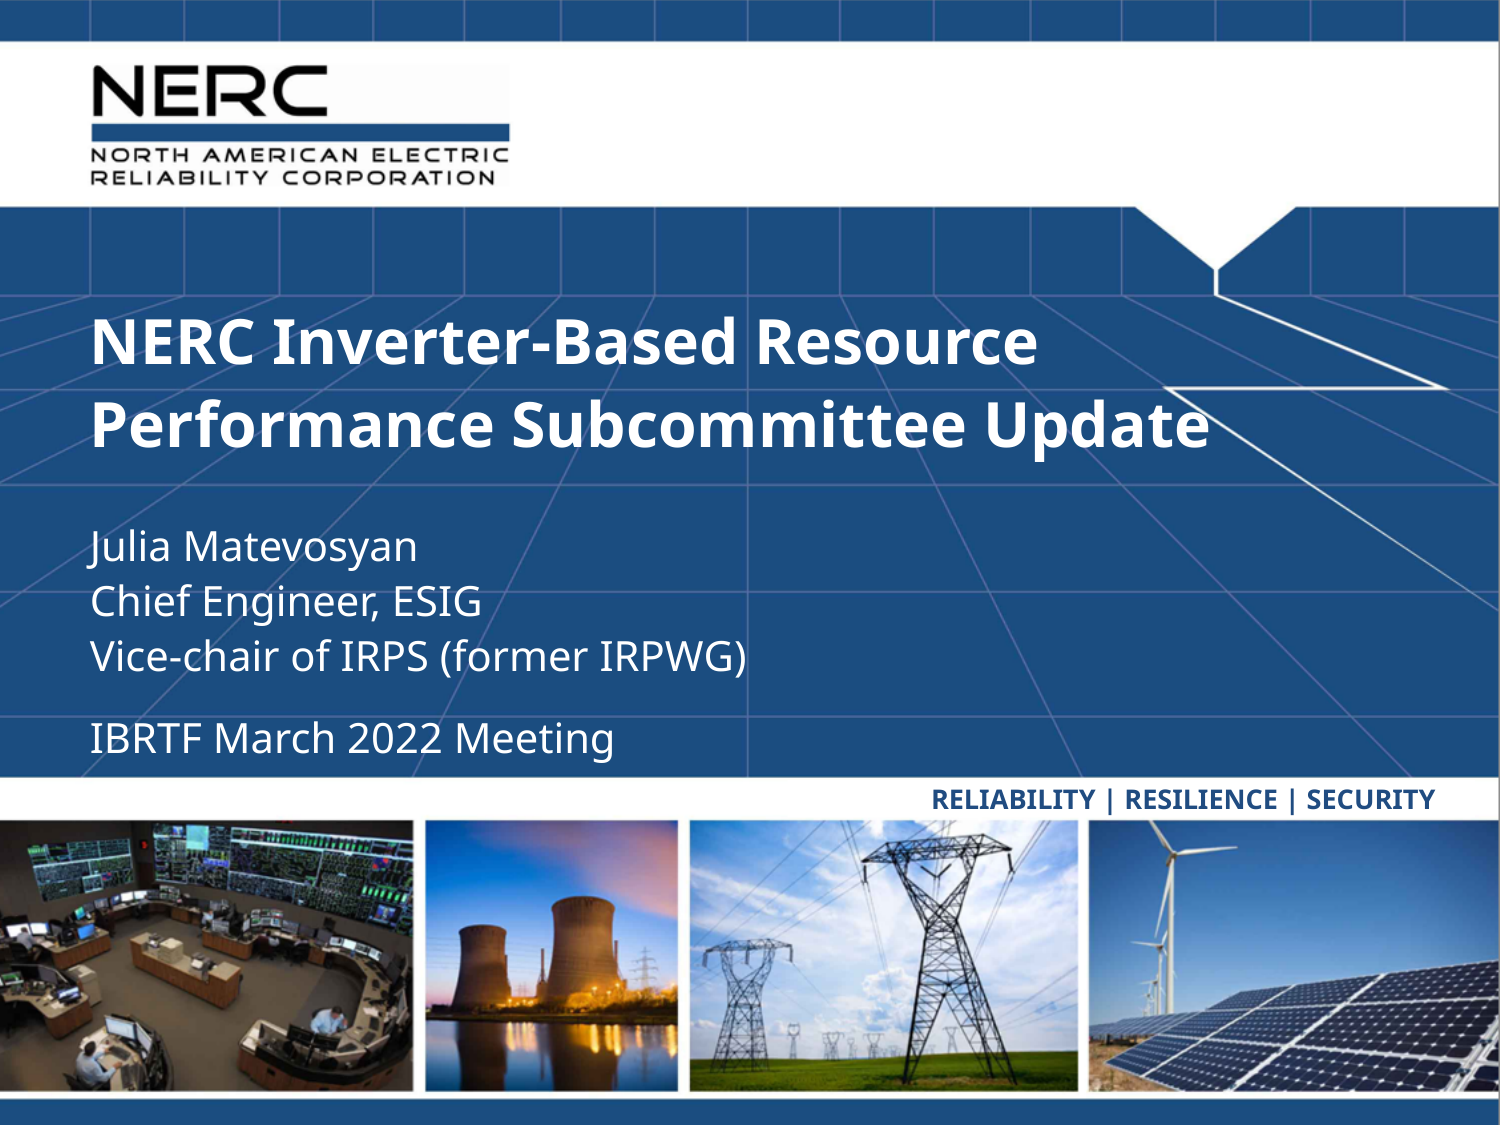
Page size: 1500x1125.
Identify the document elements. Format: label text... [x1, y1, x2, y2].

picture [0, 0, 1500, 1125]
text_box NERC Inverter-Based Resource Performance Subcommittee Update Julia Matevosyan Chief Engineer, ESIG Vice-chair of IRPS (former IRPWG) IBRTF March 2022 Meeting [74, 287, 1436, 775]
